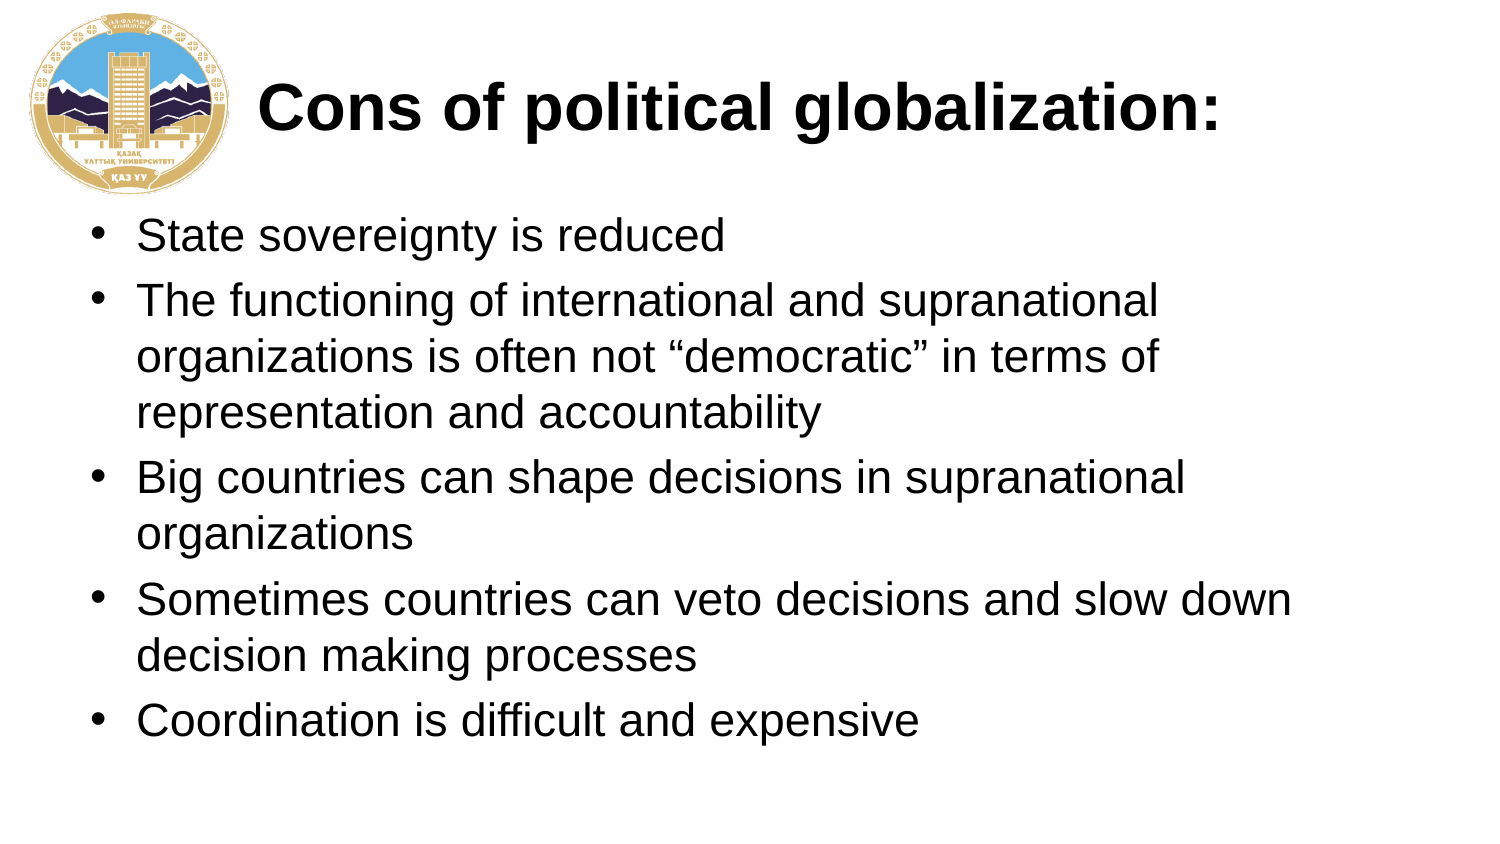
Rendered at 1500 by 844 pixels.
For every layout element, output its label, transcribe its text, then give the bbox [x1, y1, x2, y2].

list State sovereignty is reduced The functioning of international and supranational organizations is often not “democratic” in terms of representation and accountability Big countries can shape decisions in supranational organizations Sometimes countries can veto decisions and slow down decision making processes Coordination is difficult and expensive [75, 196, 1425, 754]
picture [29, 13, 229, 195]
title Cons of political globalization: [242, 26, 1266, 183]
